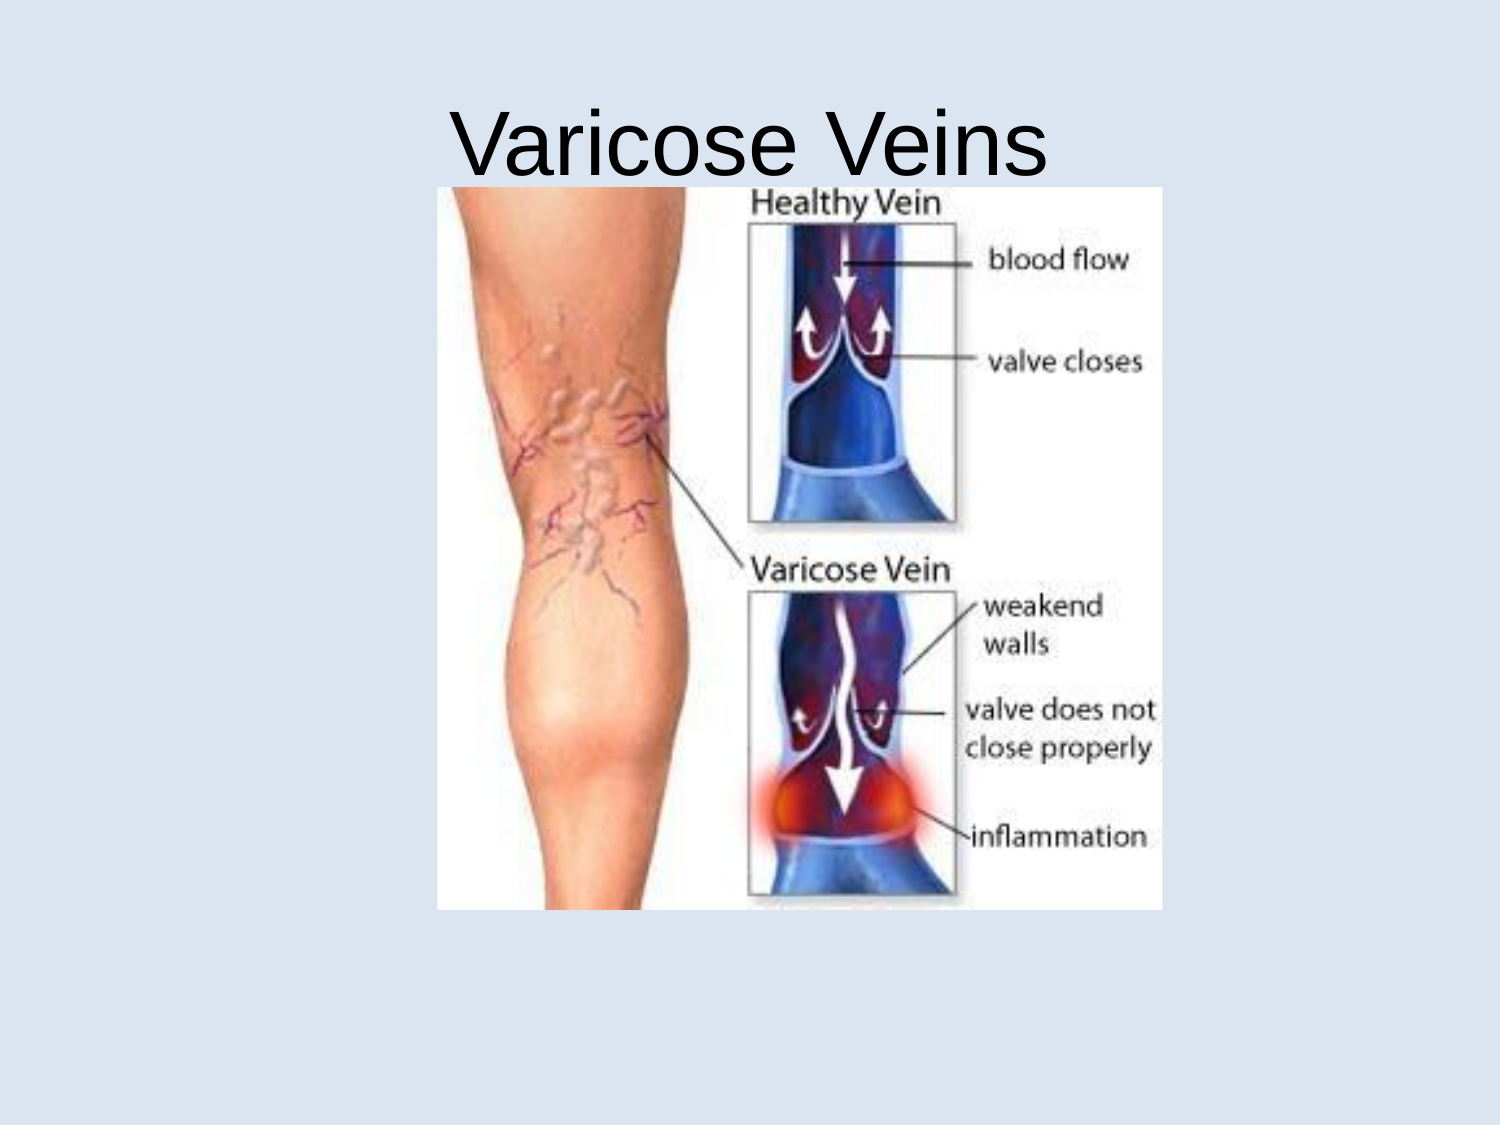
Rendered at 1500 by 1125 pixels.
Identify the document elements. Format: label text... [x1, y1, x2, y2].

title Varicose Veins [75, 45, 1425, 233]
text_box [437, 187, 1163, 910]
